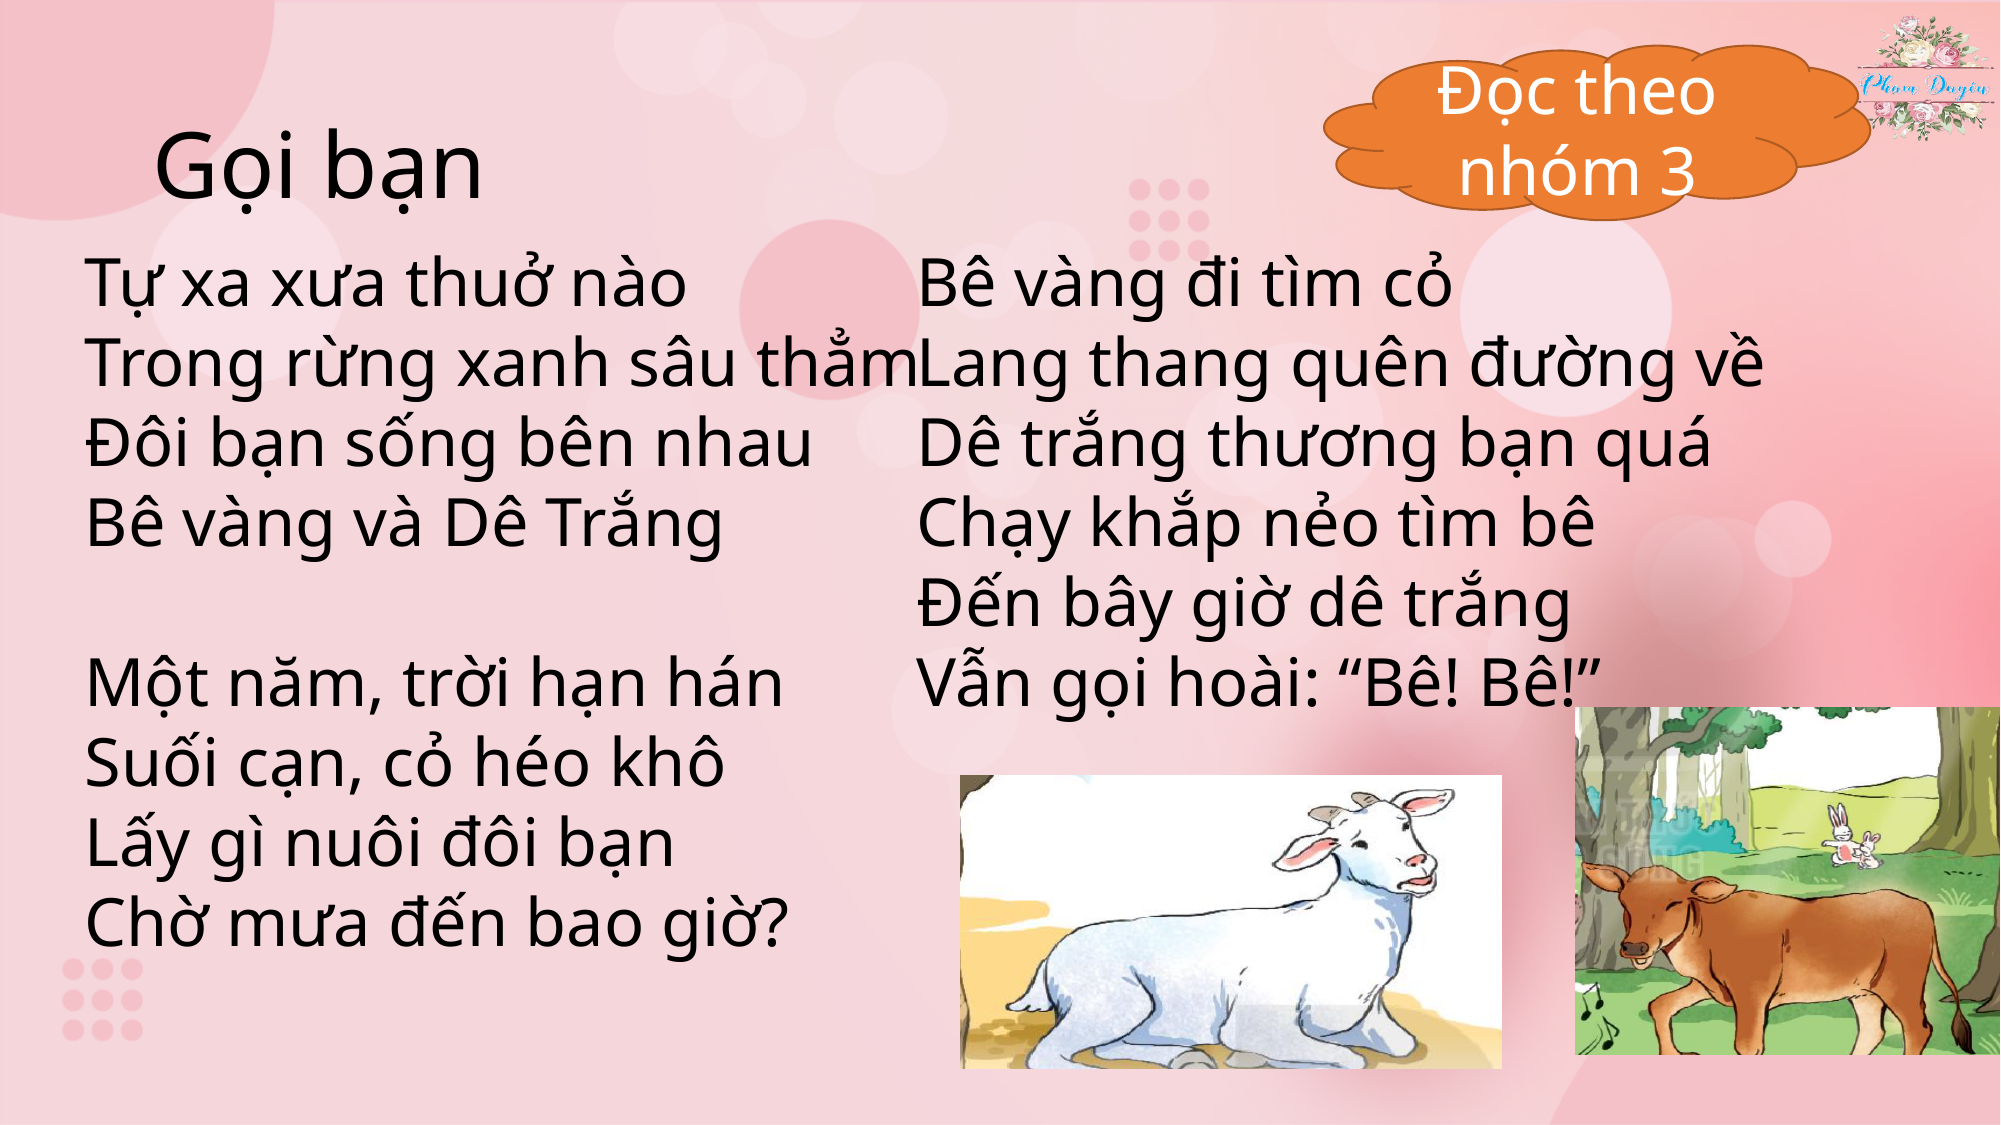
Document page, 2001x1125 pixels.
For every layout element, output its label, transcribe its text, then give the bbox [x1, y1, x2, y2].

text_box Đọc theo nhóm 3 [1322, 44, 1872, 222]
title Gọi bạn [137, 59, 1863, 278]
text_box Bê vàng đi tìm cỏ Lang thang quên đường về Dê trắng thương bạn quá Chạy khắp nẻo tìm bê Đến bây giờ dê trắng Vẫn gọi hoài: “Bê! Bê!” [901, 232, 1822, 728]
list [1575, 707, 2000, 1055]
text_box Tự xa xưa thuở nào Trong rừng xanh sâu thẳm Đôi bạn sống bên nhau Bê vàng và Dê Trắng Một năm, trời hạn hán Suối cạn, cỏ héo khô Lấy gì nuôi đôi bạn Chờ mưa đến bao giờ? [69, 232, 960, 967]
picture [0, 0, 2001, 1125]
